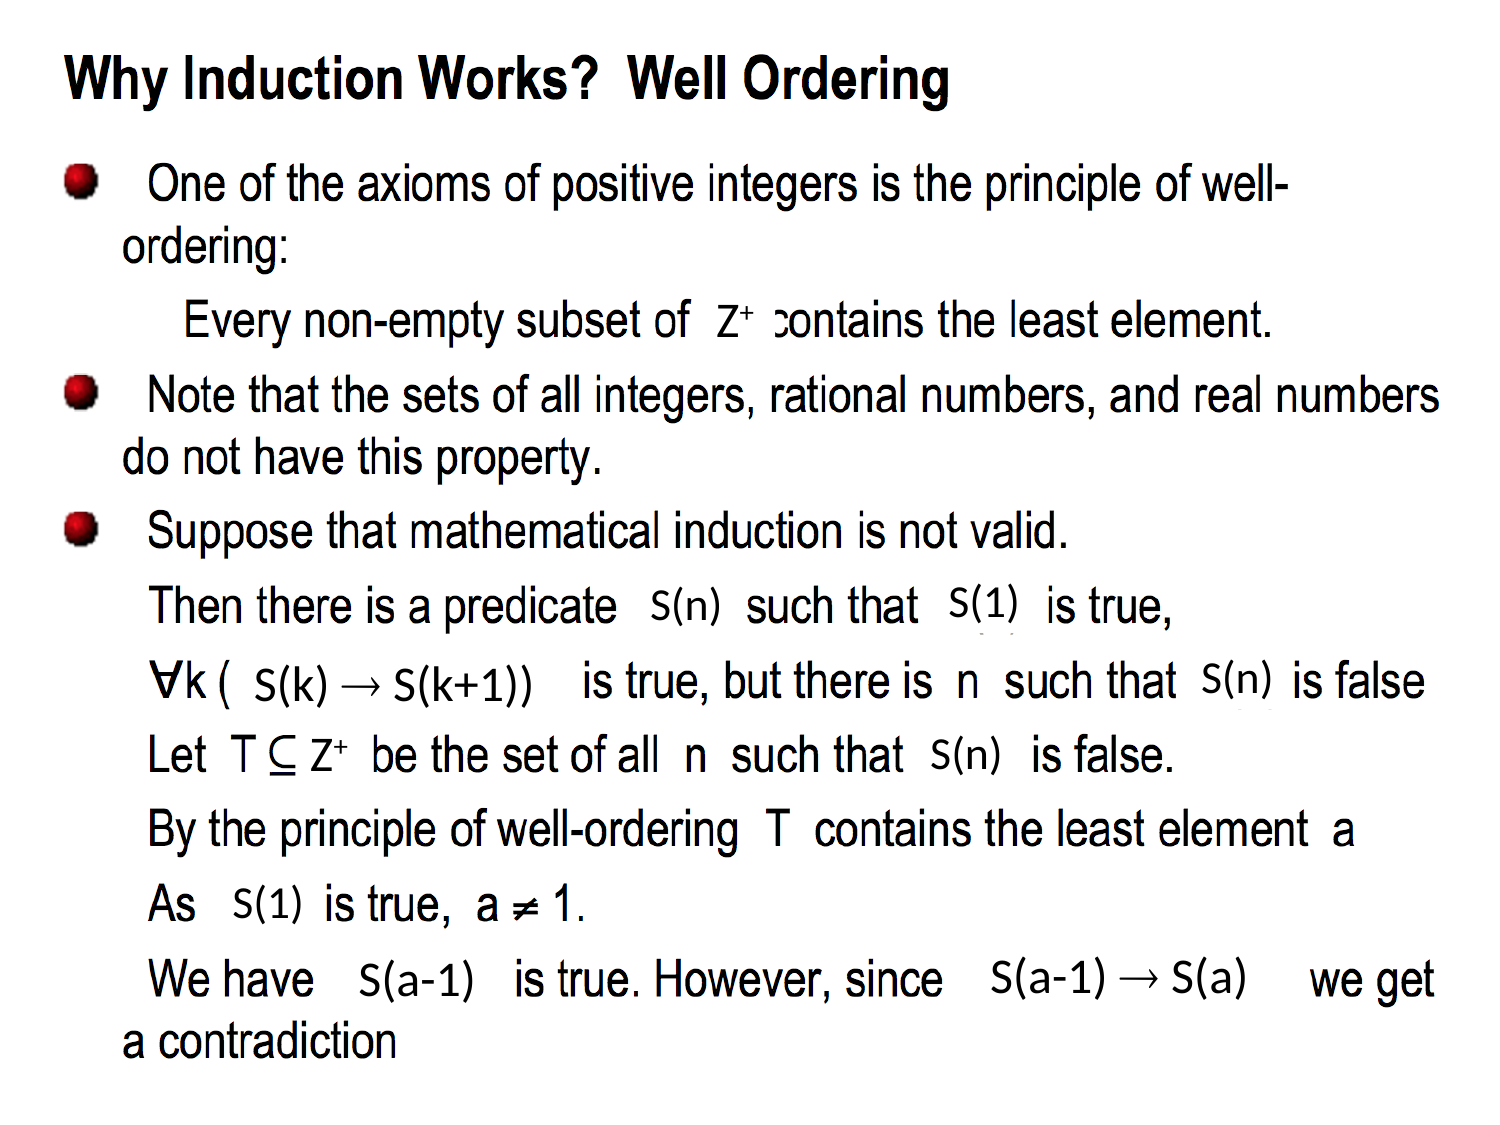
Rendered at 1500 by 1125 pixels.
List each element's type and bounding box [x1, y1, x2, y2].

text_box [0, 30, 1500, 1091]
